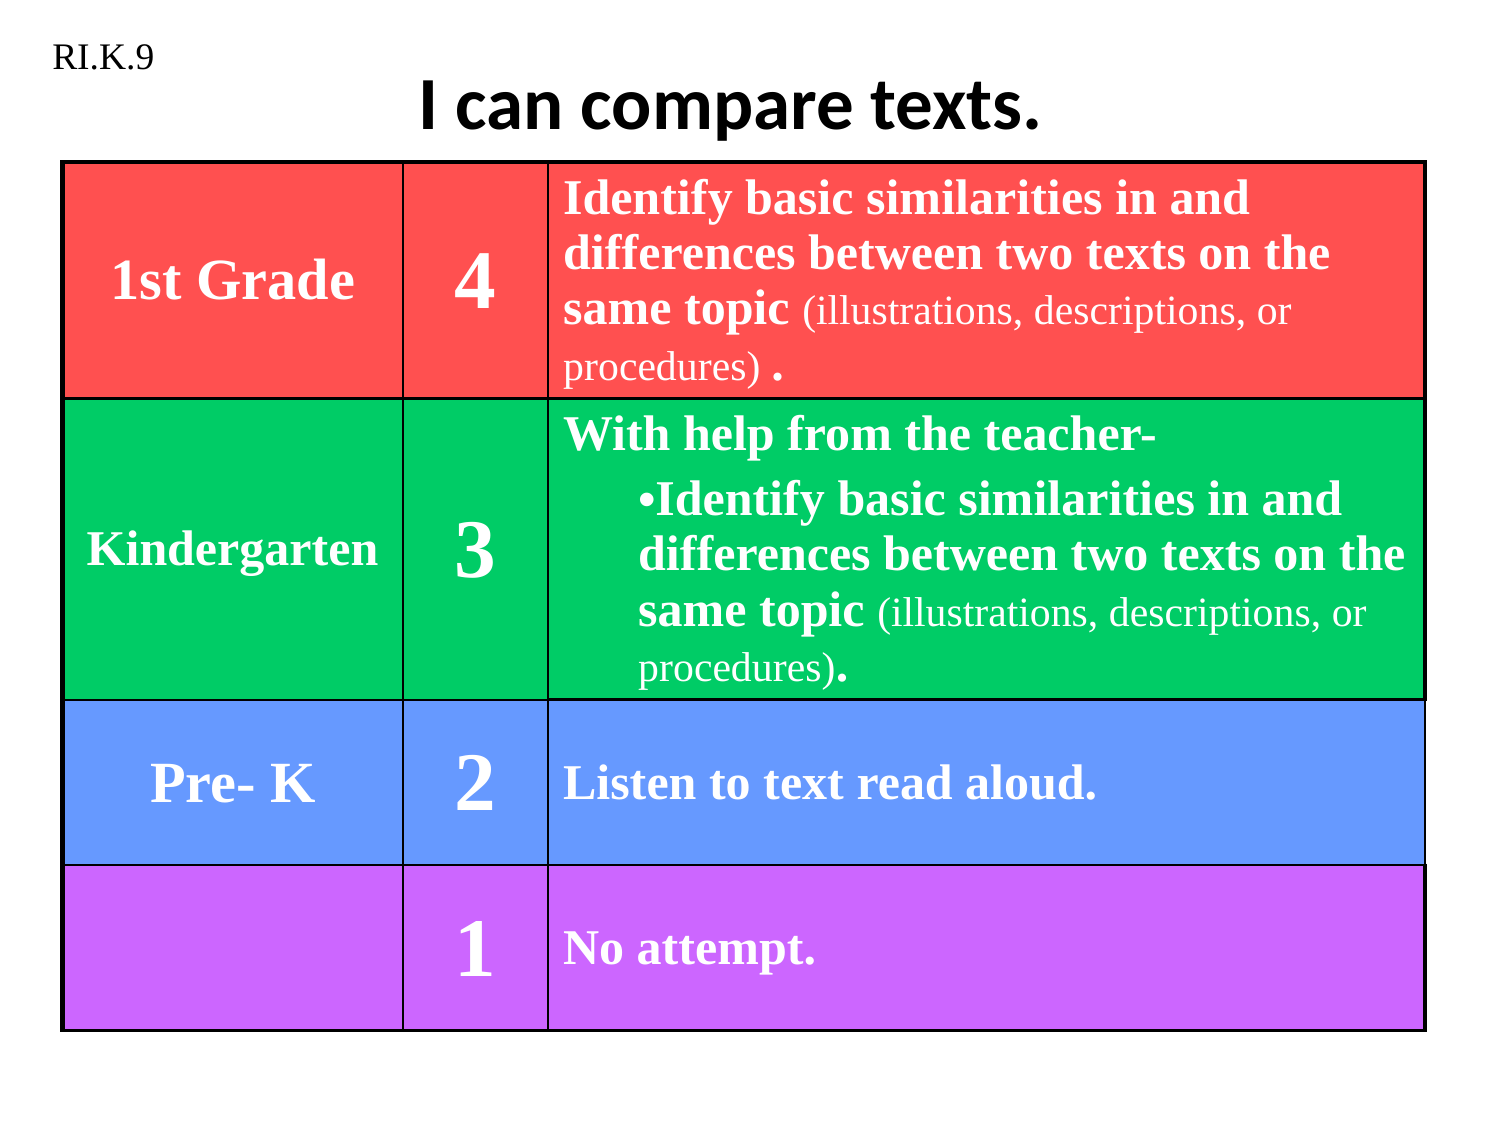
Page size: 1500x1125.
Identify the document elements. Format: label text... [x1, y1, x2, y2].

table_cell 1 [404, 866, 547, 1029]
title I can compare texts. [24, 24, 1438, 176]
table_cell Listen to text read aloud. [549, 701, 1424, 864]
table_cell [65, 866, 402, 1029]
table_header Identify basic similarities in and differences between two texts on the same topic (illustrations, descriptions, or procedures) . [549, 164, 1423, 397]
table_header 1st Grade [65, 164, 402, 397]
table_cell With help from the teacher- Identify basic similarities in and differences between two texts on the same topic (illustrations, descriptions, or procedures). [549, 400, 1423, 698]
table_header 4 [404, 164, 547, 397]
text_box RI.K.9 [37, 24, 250, 85]
table_cell Kindergarten [65, 400, 402, 699]
table_cell 2 [404, 701, 547, 864]
table_cell 3 [404, 400, 547, 699]
table_cell Pre- K [65, 701, 402, 864]
table_cell No attempt. [549, 866, 1423, 1029]
